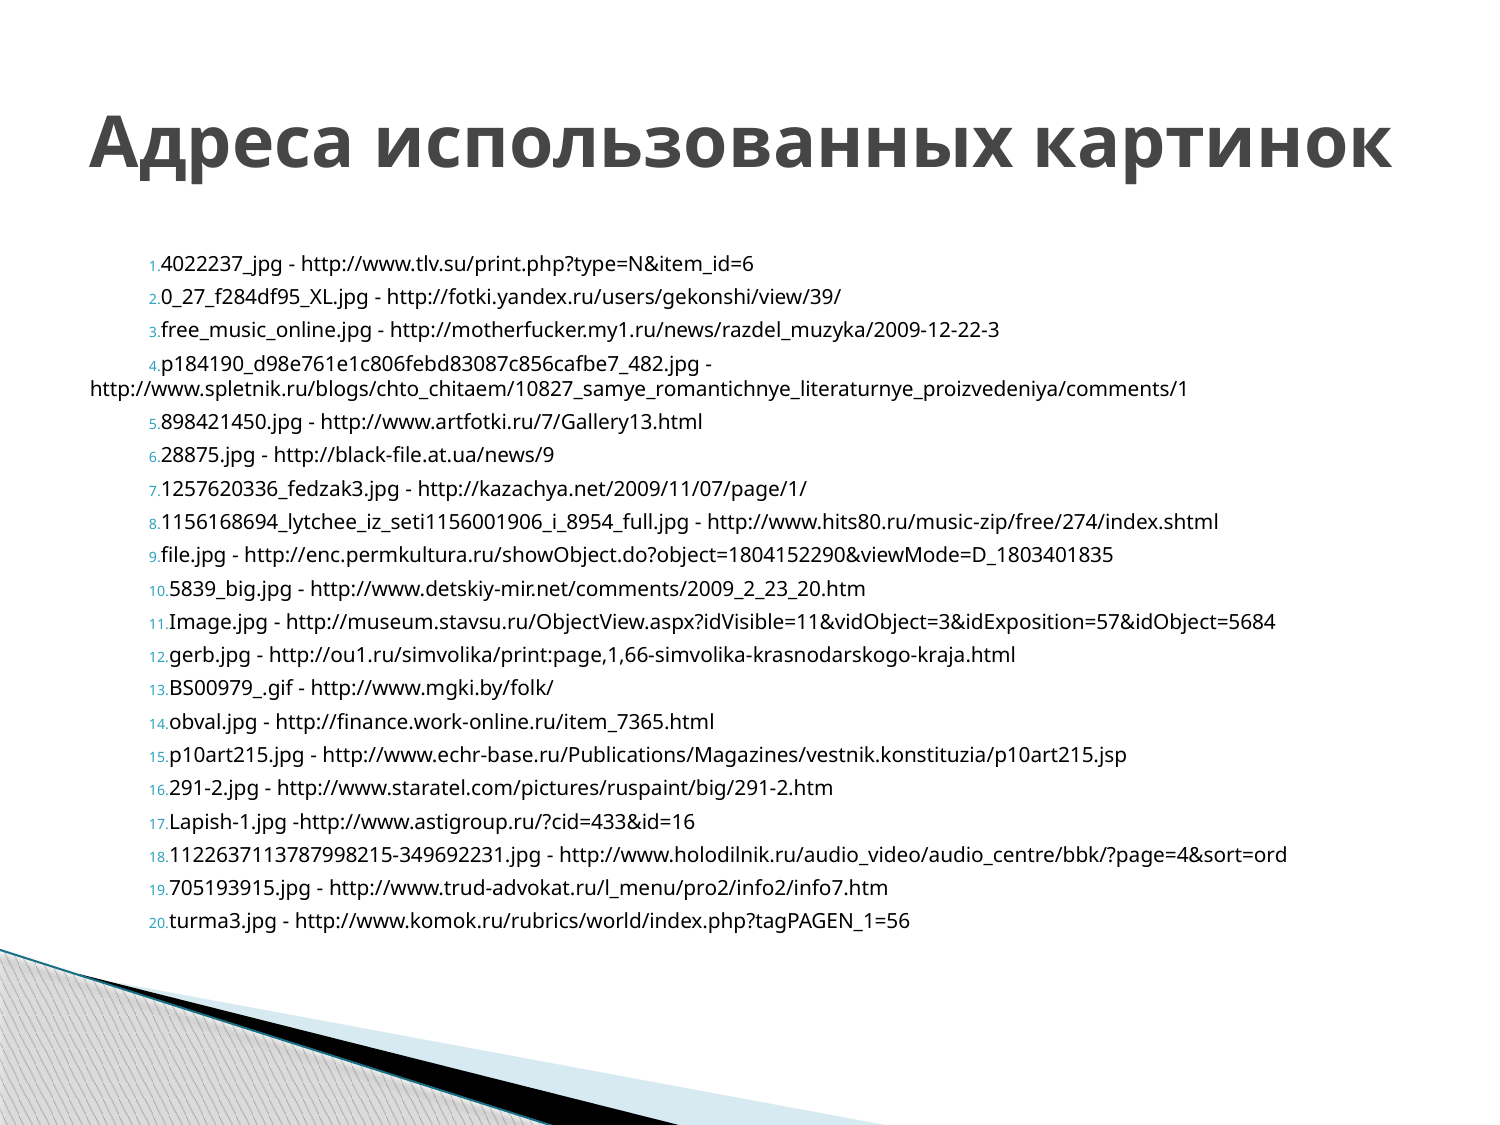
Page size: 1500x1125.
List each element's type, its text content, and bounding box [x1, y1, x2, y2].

title Адреса использованных картинок [75, 45, 1425, 233]
list 4022237_jpg - http://www.tlv.su/print.php?type=N&item_id=6 0_27_f284df95_XL.jpg - http://fotki.yandex.ru/users/gekonshi/view/39/ free_music_online.jpg - http://motherfucker.my1.ru/news/razdel_muzyka/2009-12-22-3 p184190_d98e761e1c806febd83087c856cafbe7_482.jpg - http://www.spletnik.ru/blogs/chto_chitaem/10827_samye_romantichnye_literaturnye_proizvedeniya/comments/1 898421450.jpg - http://www.artfotki.ru/7/Gallery13.html 28875.jpg - http://black-file.at.ua/news/9 1257620336_fedzak3.jpg - http://kazachya.net/2009/11/07/page/1/ 1156168694_lytchee_iz_seti1156001906_i_8954_full.jpg - http://www.hits80.ru/music-zip/free/274/index.shtml file.jpg - http://enc.permkultura.ru/showObject.do?object=1804152290&viewMode=D_1803401835 5839_big.jpg - http://www.detskiy-mir.net/comments/2009_2_23_20.htm Image.jpg - http://museum.stavsu.ru/ObjectView.aspx?idVisible=11&vidObject=3&idExposition=57&idObject=5684 gerb.jpg - http://ou1.ru/simvolika/print:page,1,66-simvolika-krasnodarskogo-kraja.html BS00979_.gif - http://www.mgki.by/folk/ obval.jpg - http://finance.work-online.ru/item_7365.html p10art215.jpg - http://www.echr-base.ru/Publications/Magazines/vestnik.konstituzia/p10art215.jsp 291-2.jpg - http://www.staratel.com/pictures/ruspaint/big/291-2.htm Lapish-1.jpg -http://www.astigroup.ru/?cid=433&id=16 1122637113787998215-349692231.jpg - http://www.holodilnik.ru/audio_video/audio_centre/bbk/?page=4&sort=ord 705193915.jpg - http://www.trud-advokat.ru/l_menu/pro2/info2/info7.htm turma3.jpg - http://www.komok.ru/rubrics/world/index.php?tagPAGEN_1=56 [75, 243, 1425, 1043]
